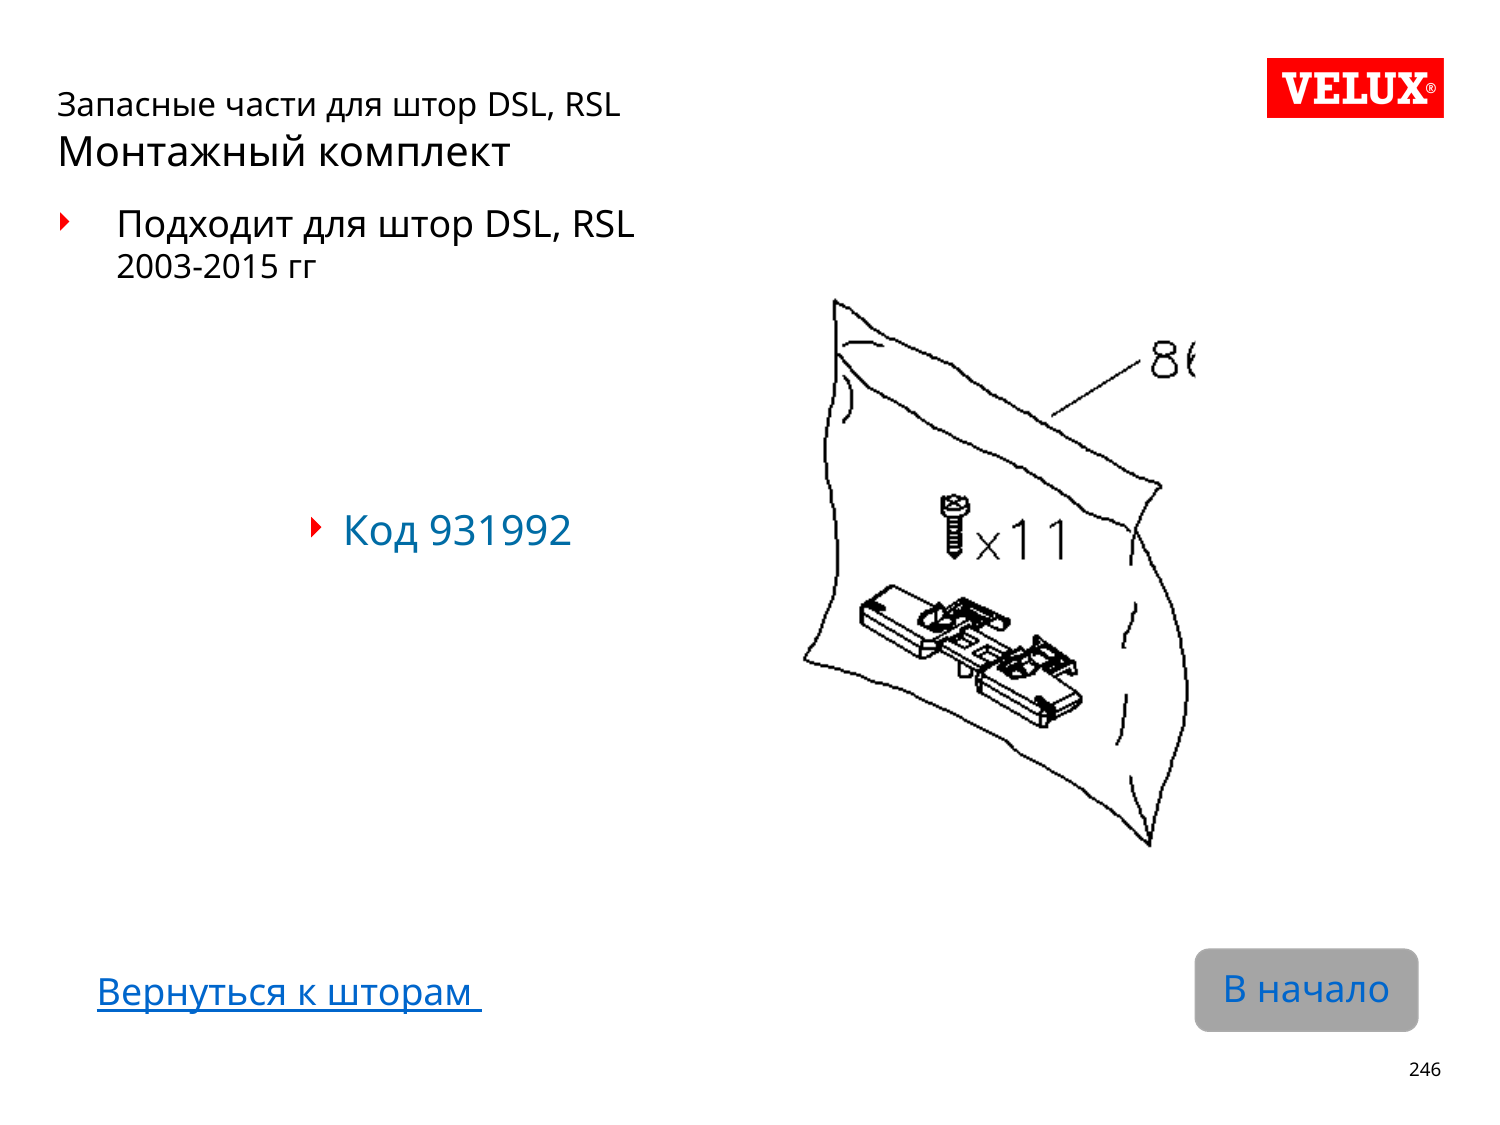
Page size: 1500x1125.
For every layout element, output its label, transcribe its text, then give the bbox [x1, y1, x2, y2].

title Запасные части для штор DSL, RSL Монтажный комплект [56, 27, 1211, 182]
slide_number 246 [1392, 1057, 1442, 1095]
picture [1267, 58, 1444, 118]
text_box В начало [1195, 949, 1418, 1032]
list Подходит для штор DSL, RSL 2003-2015 гг Код 931992 [56, 199, 1442, 1038]
picture [796, 292, 1196, 856]
text_box Вернуться к шторам [81, 960, 996, 1027]
